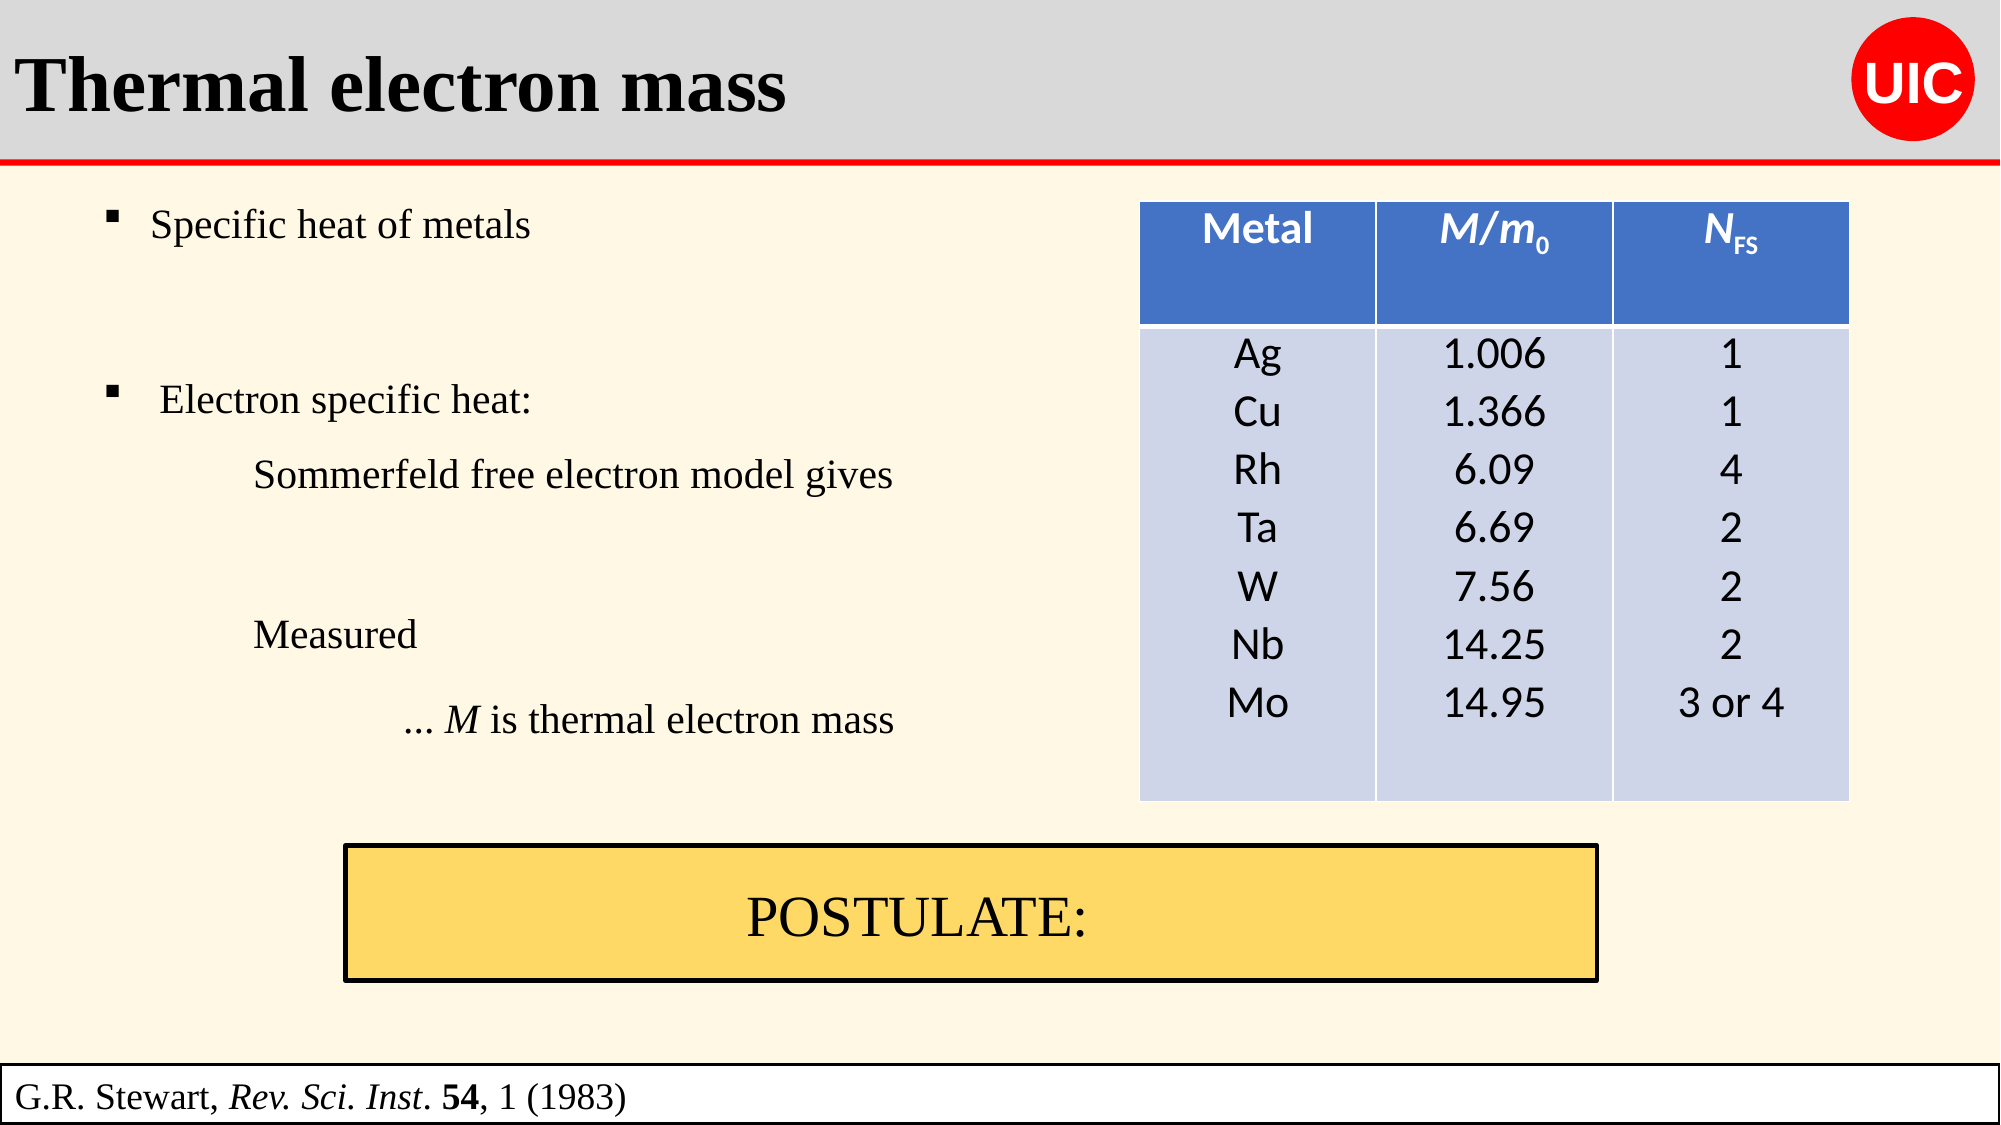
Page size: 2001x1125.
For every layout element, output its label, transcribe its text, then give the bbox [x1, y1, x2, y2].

table_cell Ag Cu Rh Ta W Nb Mo [1140, 329, 1375, 801]
table_cell 1.006 1.366 6.09 6.69 7.56 14.25 14.95 [1377, 329, 1612, 801]
text_box [0, 0, 2000, 162]
table_cell 1 1 4 2 2 2 3 or 4 [1614, 329, 1849, 801]
text_box G.R. Stewart, Rev. Sci. Inst. 54, 1 (1983) [0, 1064, 2000, 1124]
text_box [1848, 18, 1983, 141]
table_header NFS [1614, 202, 1849, 324]
table_header M/m0 [1377, 202, 1612, 324]
table_header Metal [1140, 202, 1375, 324]
text_box Thermal electron mass [0, 24, 1550, 135]
